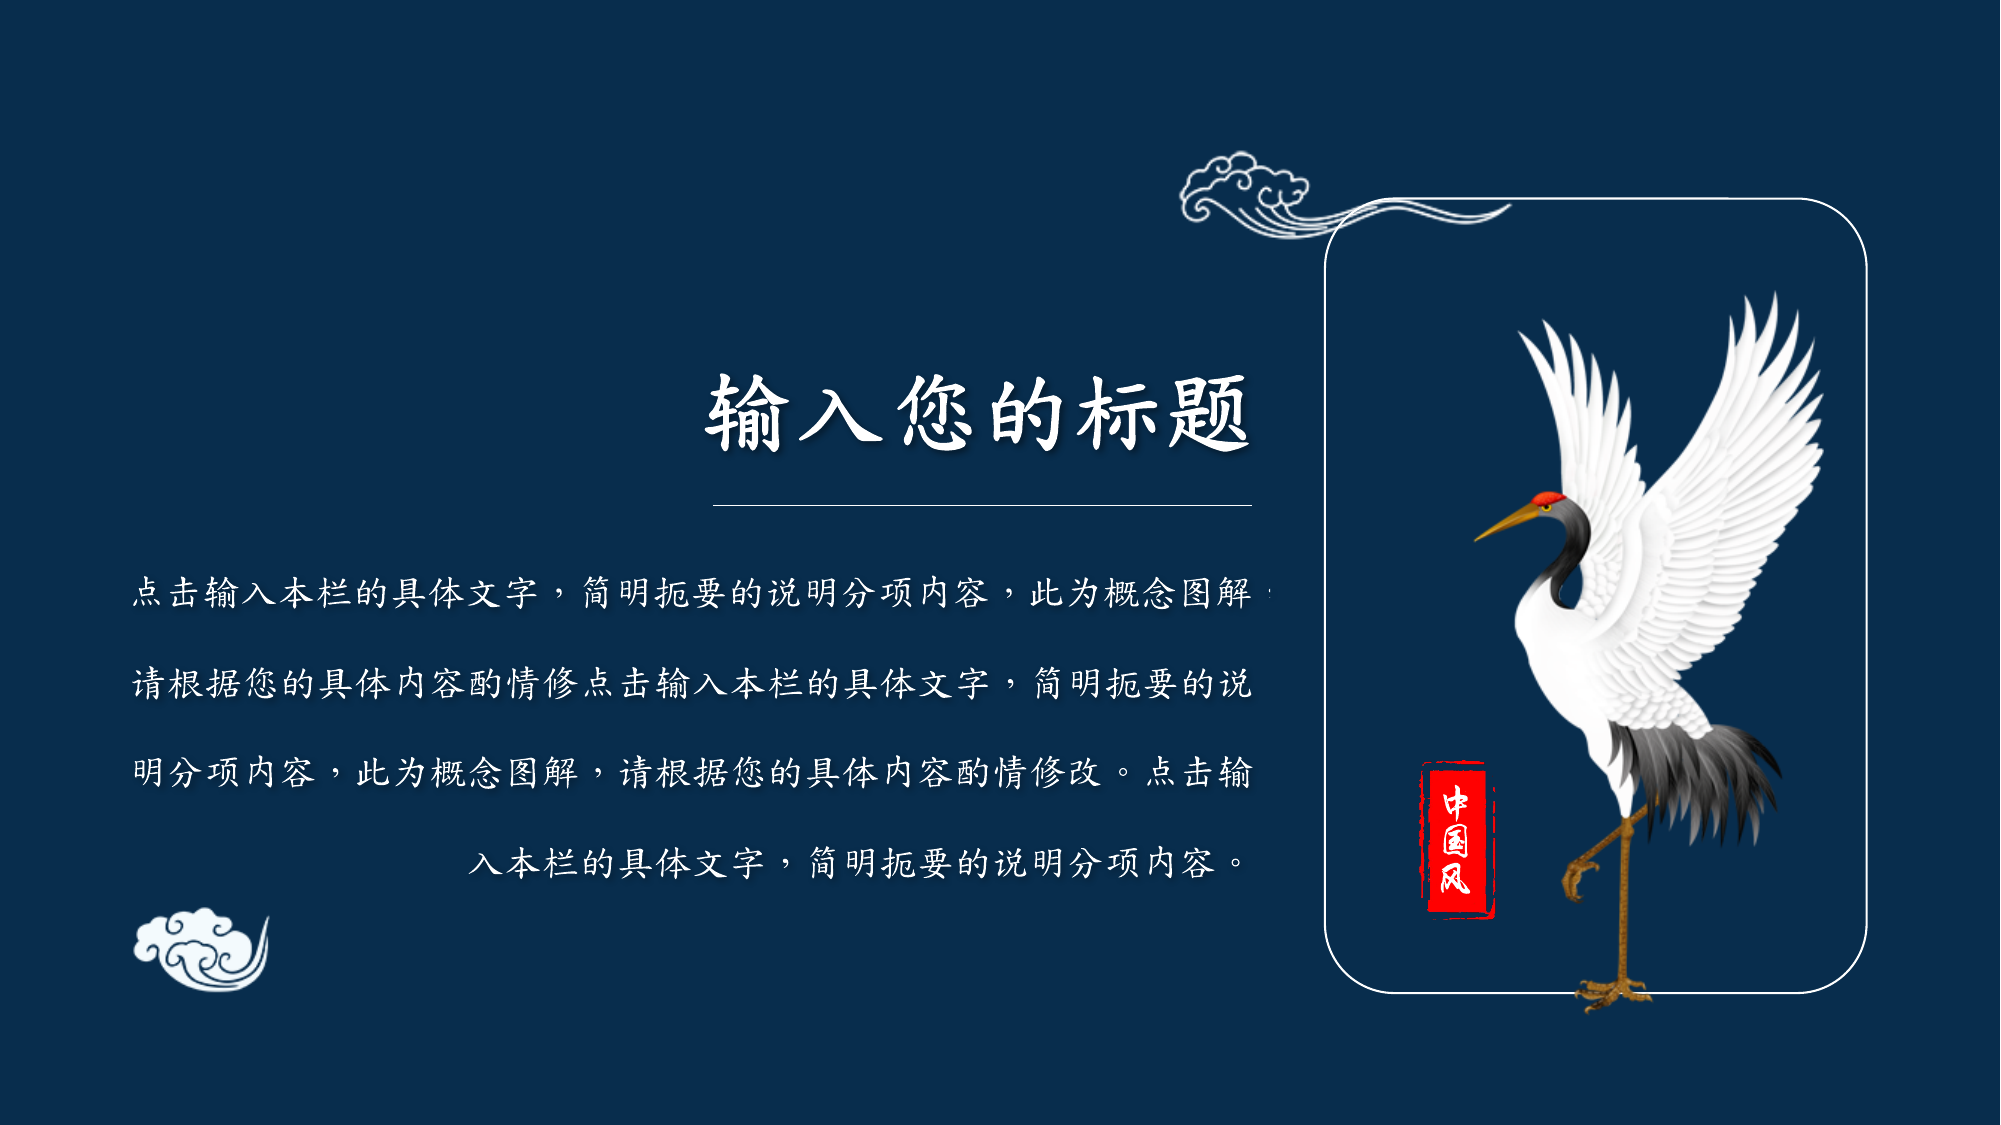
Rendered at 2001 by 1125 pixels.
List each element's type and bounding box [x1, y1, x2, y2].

text_box [269, 687, 276, 693]
text_box [654, 577, 689, 609]
text_box [332, 768, 339, 778]
text_box [1104, 577, 1139, 609]
text_box [1116, 383, 1146, 394]
text_box [1037, 682, 1041, 699]
text_box [991, 376, 1062, 452]
text_box [204, 576, 239, 609]
text_box [1142, 576, 1176, 594]
text_box [855, 848, 874, 878]
text_box [1105, 668, 1138, 700]
text_box [619, 848, 652, 879]
text_box [886, 755, 910, 788]
text_box [1077, 757, 1101, 786]
text_box [1041, 755, 1066, 789]
text_box [590, 666, 607, 688]
text_box [1125, 680, 1141, 698]
text_box [957, 577, 984, 591]
text_box [337, 691, 346, 699]
text_box [919, 670, 952, 698]
text_box [392, 578, 426, 609]
text_box [249, 755, 273, 788]
text_box [880, 667, 916, 700]
text_box [1183, 577, 1209, 609]
text_box [395, 757, 424, 788]
text_box [954, 421, 972, 436]
text_box [430, 757, 466, 788]
text_box [207, 763, 221, 780]
text_box [919, 848, 952, 879]
text_box [619, 755, 652, 789]
text_box [799, 389, 883, 442]
text_box [1068, 577, 1098, 609]
text_box [776, 577, 800, 607]
text_box [1070, 760, 1083, 785]
text_box [399, 666, 423, 699]
text_box [917, 424, 966, 451]
text_box [467, 580, 501, 608]
text_box [1006, 588, 1012, 598]
text_box [510, 757, 536, 789]
text_box [506, 576, 537, 610]
text_box [1042, 848, 1062, 878]
text_box [733, 847, 764, 880]
text_box [958, 667, 989, 700]
text_box [812, 862, 816, 879]
text_box [142, 758, 162, 787]
text_box [655, 847, 691, 880]
text_box [355, 667, 391, 700]
text_box [1030, 577, 1063, 606]
text_box [920, 374, 966, 435]
text_box [511, 666, 539, 699]
text_box [768, 668, 799, 699]
text_box [628, 578, 648, 608]
text_box [1152, 755, 1169, 777]
text_box [1006, 771, 1021, 790]
picture [0, 0, 2000, 1125]
text_box [506, 847, 540, 880]
text_box [1183, 756, 1212, 788]
text_box [255, 667, 273, 692]
text_box [742, 756, 761, 781]
text_box [693, 757, 728, 788]
text_box [768, 588, 779, 606]
text_box [205, 668, 241, 699]
text_box [732, 757, 761, 788]
text_box [559, 863, 572, 867]
text_box [1217, 576, 1251, 609]
text_box [138, 576, 155, 597]
text_box [921, 756, 948, 772]
text_box [284, 756, 311, 772]
text_box [281, 768, 315, 788]
text_box [693, 577, 725, 609]
text_box [518, 682, 534, 701]
text_box [779, 691, 803, 696]
text_box [816, 578, 835, 608]
text_box [655, 757, 670, 789]
text_box [242, 583, 277, 604]
text_box [1007, 679, 1014, 689]
text_box [153, 598, 160, 606]
text_box [1168, 375, 1249, 452]
text_box [1072, 671, 1083, 690]
text_box [169, 576, 198, 608]
text_box [428, 576, 465, 609]
text_box [843, 756, 879, 789]
text_box [771, 757, 800, 788]
text_box [808, 580, 819, 599]
text_box [843, 582, 855, 595]
text_box [808, 668, 838, 699]
text_box [410, 600, 419, 609]
text_box [584, 689, 589, 697]
text_box [1108, 400, 1158, 451]
text_box [880, 577, 912, 608]
text_box [669, 759, 691, 788]
text_box [1118, 848, 1138, 878]
text_box [845, 577, 876, 609]
text_box [583, 848, 613, 879]
text_box [554, 871, 578, 875]
text_box [958, 848, 988, 879]
text_box [556, 588, 562, 598]
text_box [824, 780, 833, 788]
text_box [1071, 848, 1102, 879]
text_box [1227, 668, 1252, 698]
text_box [1219, 679, 1231, 697]
text_box [1147, 778, 1152, 786]
text_box [998, 755, 1027, 788]
text_box [543, 847, 574, 879]
text_box [357, 757, 390, 786]
text_box [245, 667, 274, 699]
text_box [693, 673, 728, 695]
text_box [694, 850, 727, 878]
text_box [470, 668, 501, 699]
text_box [1324, 198, 1867, 1032]
text_box [1149, 845, 1173, 879]
text_box [477, 778, 496, 789]
text_box [732, 577, 761, 608]
text_box [1183, 668, 1213, 699]
text_box [704, 373, 790, 453]
text_box [880, 847, 913, 879]
text_box [922, 575, 946, 608]
text_box [847, 850, 858, 870]
text_box [806, 757, 840, 788]
text_box [1144, 668, 1177, 699]
text_box [620, 580, 631, 599]
text_box [319, 668, 352, 699]
text_box [583, 576, 609, 609]
text_box [1002, 848, 1027, 877]
text_box [919, 768, 953, 788]
text_box [1150, 599, 1170, 610]
text_box [784, 683, 797, 687]
text_box [955, 588, 988, 608]
text_box [1034, 850, 1045, 870]
text_box [1144, 598, 1148, 608]
text_box [134, 760, 145, 779]
text_box [1181, 859, 1215, 879]
text_box [1167, 778, 1174, 785]
text_box [1218, 756, 1253, 789]
text_box [1164, 596, 1173, 603]
text_box [655, 667, 691, 699]
text_box [897, 375, 925, 446]
text_box [468, 853, 503, 875]
text_box [431, 679, 465, 699]
text_box [1080, 668, 1099, 698]
text_box [958, 757, 988, 788]
text_box [1184, 847, 1211, 863]
text_box [168, 668, 204, 700]
text_box [132, 666, 165, 700]
text_box [595, 768, 601, 778]
text_box [731, 667, 765, 700]
text_box [469, 756, 502, 783]
text_box [317, 577, 347, 609]
text_box [543, 756, 578, 789]
text_box [434, 667, 461, 683]
text_box [1150, 590, 1164, 603]
text_box [1069, 852, 1082, 866]
text_box [844, 668, 877, 699]
text_box [283, 668, 313, 699]
text_box [470, 778, 475, 787]
text_box [553, 666, 578, 700]
text_box [491, 776, 499, 783]
text_box [994, 859, 1006, 877]
text_box [327, 600, 351, 605]
text_box [960, 585, 968, 593]
text_box [810, 846, 835, 880]
text_box [543, 668, 556, 698]
text_box [637, 871, 646, 879]
text_box [605, 689, 612, 696]
text_box [1035, 666, 1060, 700]
text_box [756, 776, 764, 782]
text_box [862, 691, 871, 699]
text_box [1030, 757, 1043, 787]
text_box [900, 860, 916, 878]
text_box [782, 858, 789, 869]
text_box [621, 667, 650, 698]
text_box [279, 576, 314, 609]
text_box [592, 689, 597, 697]
text_box [1387, 749, 1517, 927]
text_box [169, 757, 202, 788]
text_box [1107, 854, 1121, 871]
text_box [357, 577, 386, 608]
text_box [1076, 375, 1113, 451]
text_box [332, 593, 345, 597]
text_box [218, 757, 238, 787]
